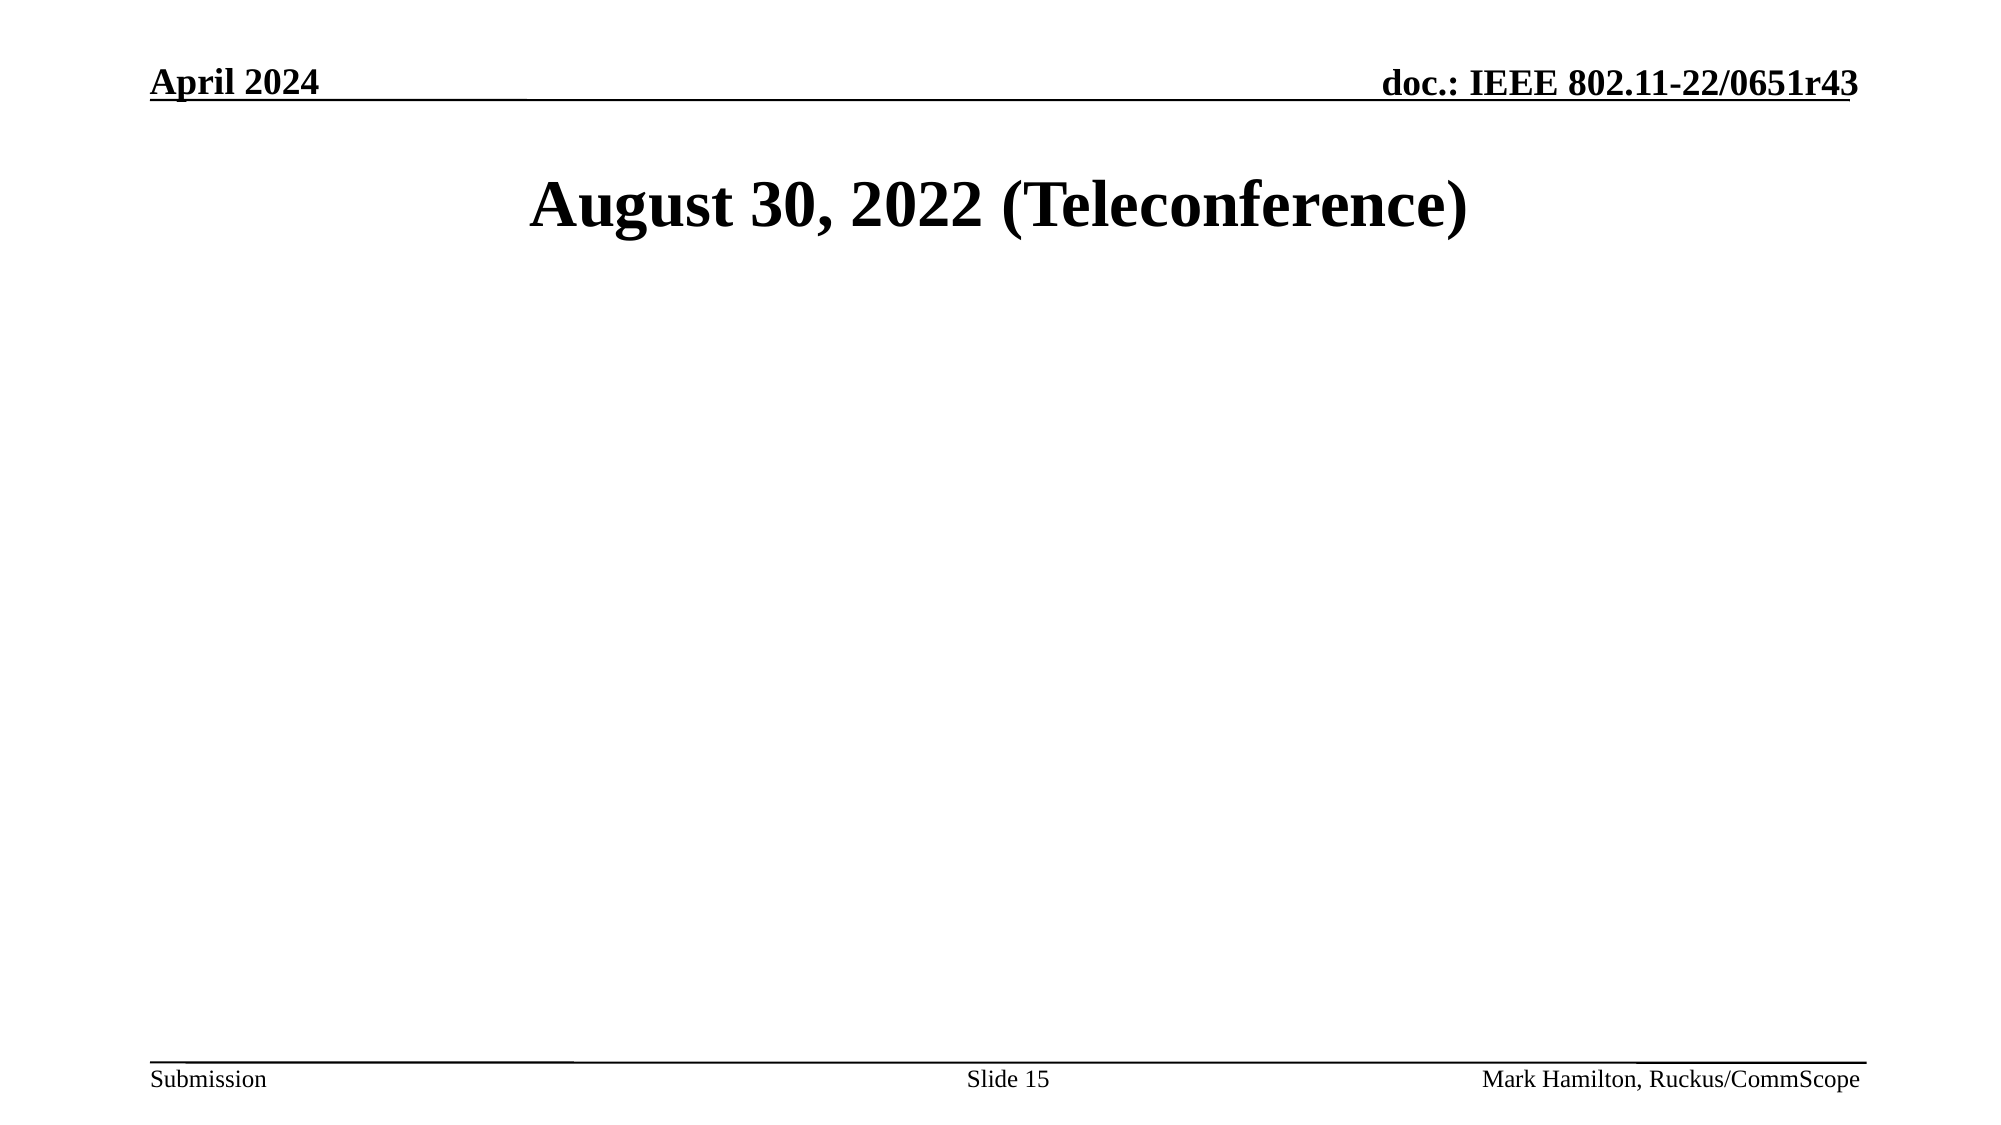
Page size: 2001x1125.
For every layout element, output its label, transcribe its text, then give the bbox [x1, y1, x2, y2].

slide_number Slide 15 [950, 1061, 1067, 1123]
title August 30, 2022 (Teleconference) [149, 112, 1850, 288]
